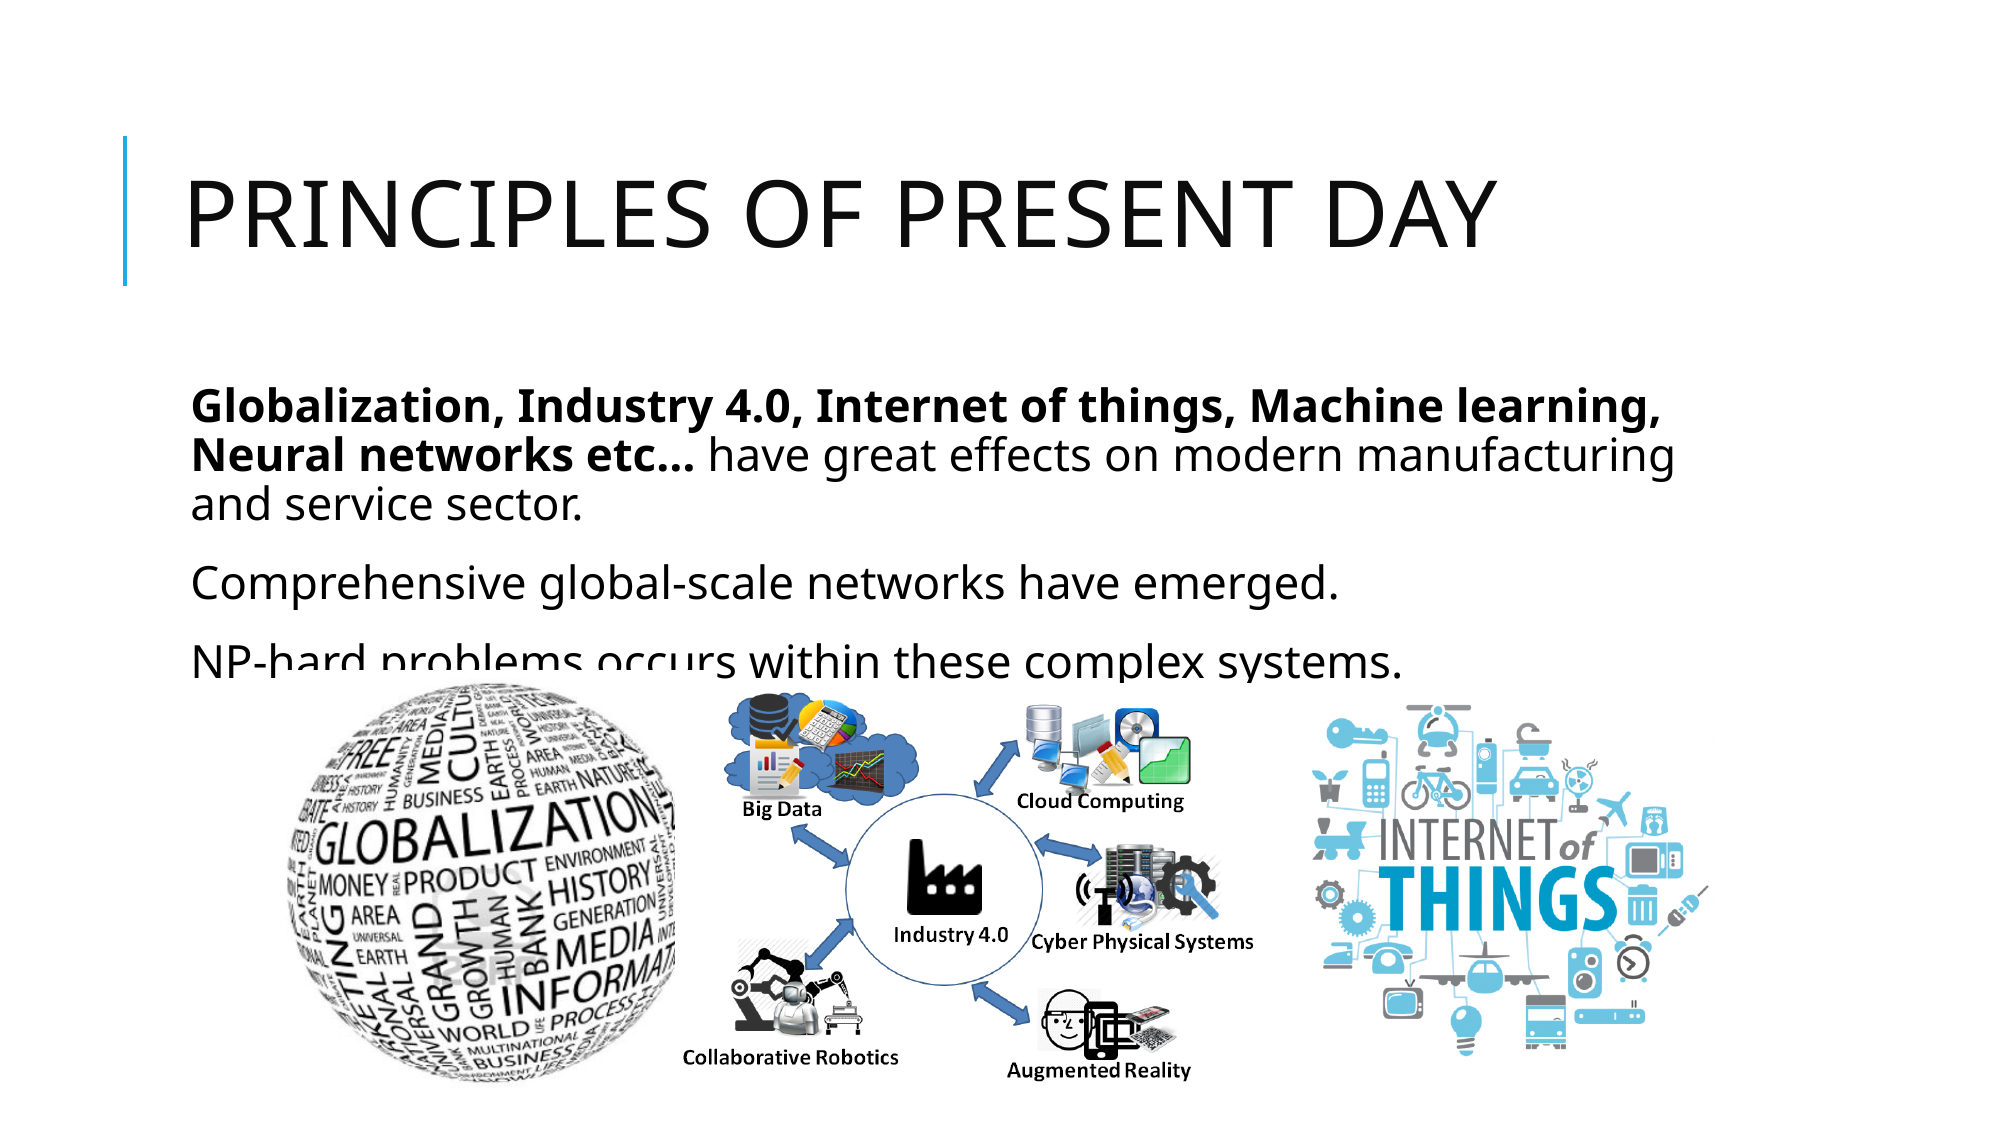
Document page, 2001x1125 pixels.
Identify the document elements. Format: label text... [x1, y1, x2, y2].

list Globalization, Industry 4.0, Internet of things, Machine learning, Neural networks etc… have great effects on modern manufacturing and service sector. Comprehensive global-scale networks have emerged. NP-hard problems occurs within these complex systems. [168, 375, 1763, 1035]
title Principles of present day [168, 126, 1518, 315]
picture [1294, 697, 1715, 1069]
picture [279, 670, 1255, 1096]
